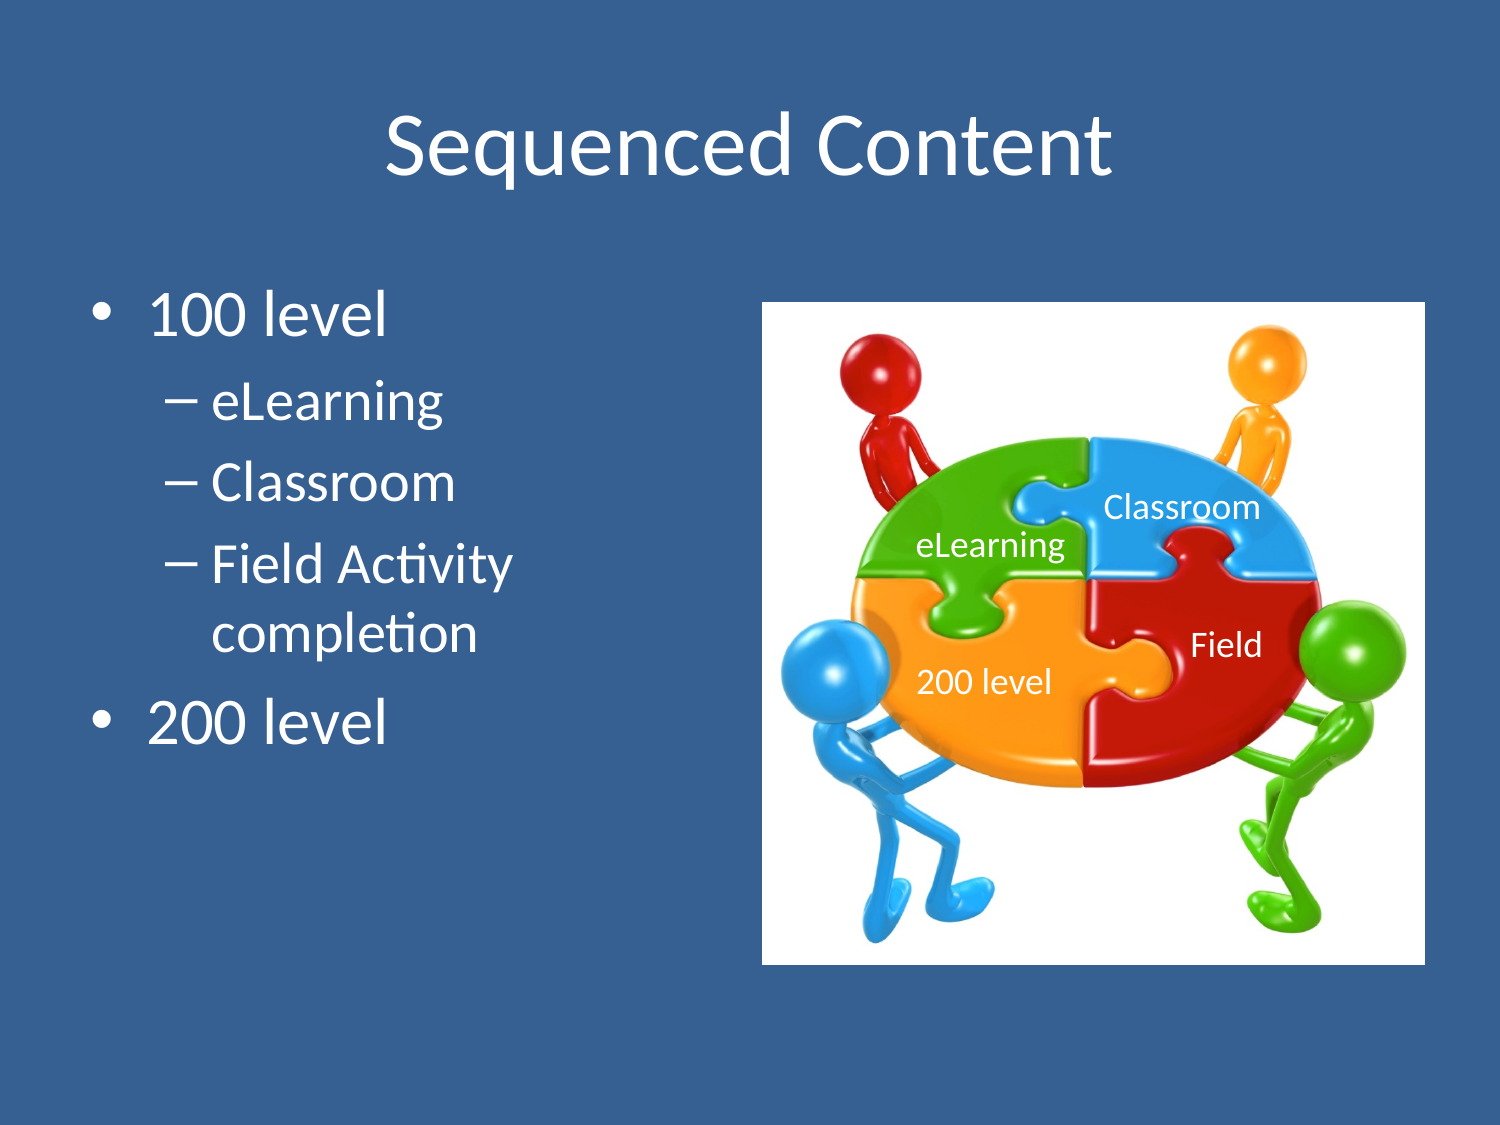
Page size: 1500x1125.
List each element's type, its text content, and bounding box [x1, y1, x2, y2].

title Sequenced Content [75, 45, 1425, 233]
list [762, 262, 1426, 1006]
list 100 level eLearning Classroom Field Activity completion 200 level [75, 262, 738, 1005]
